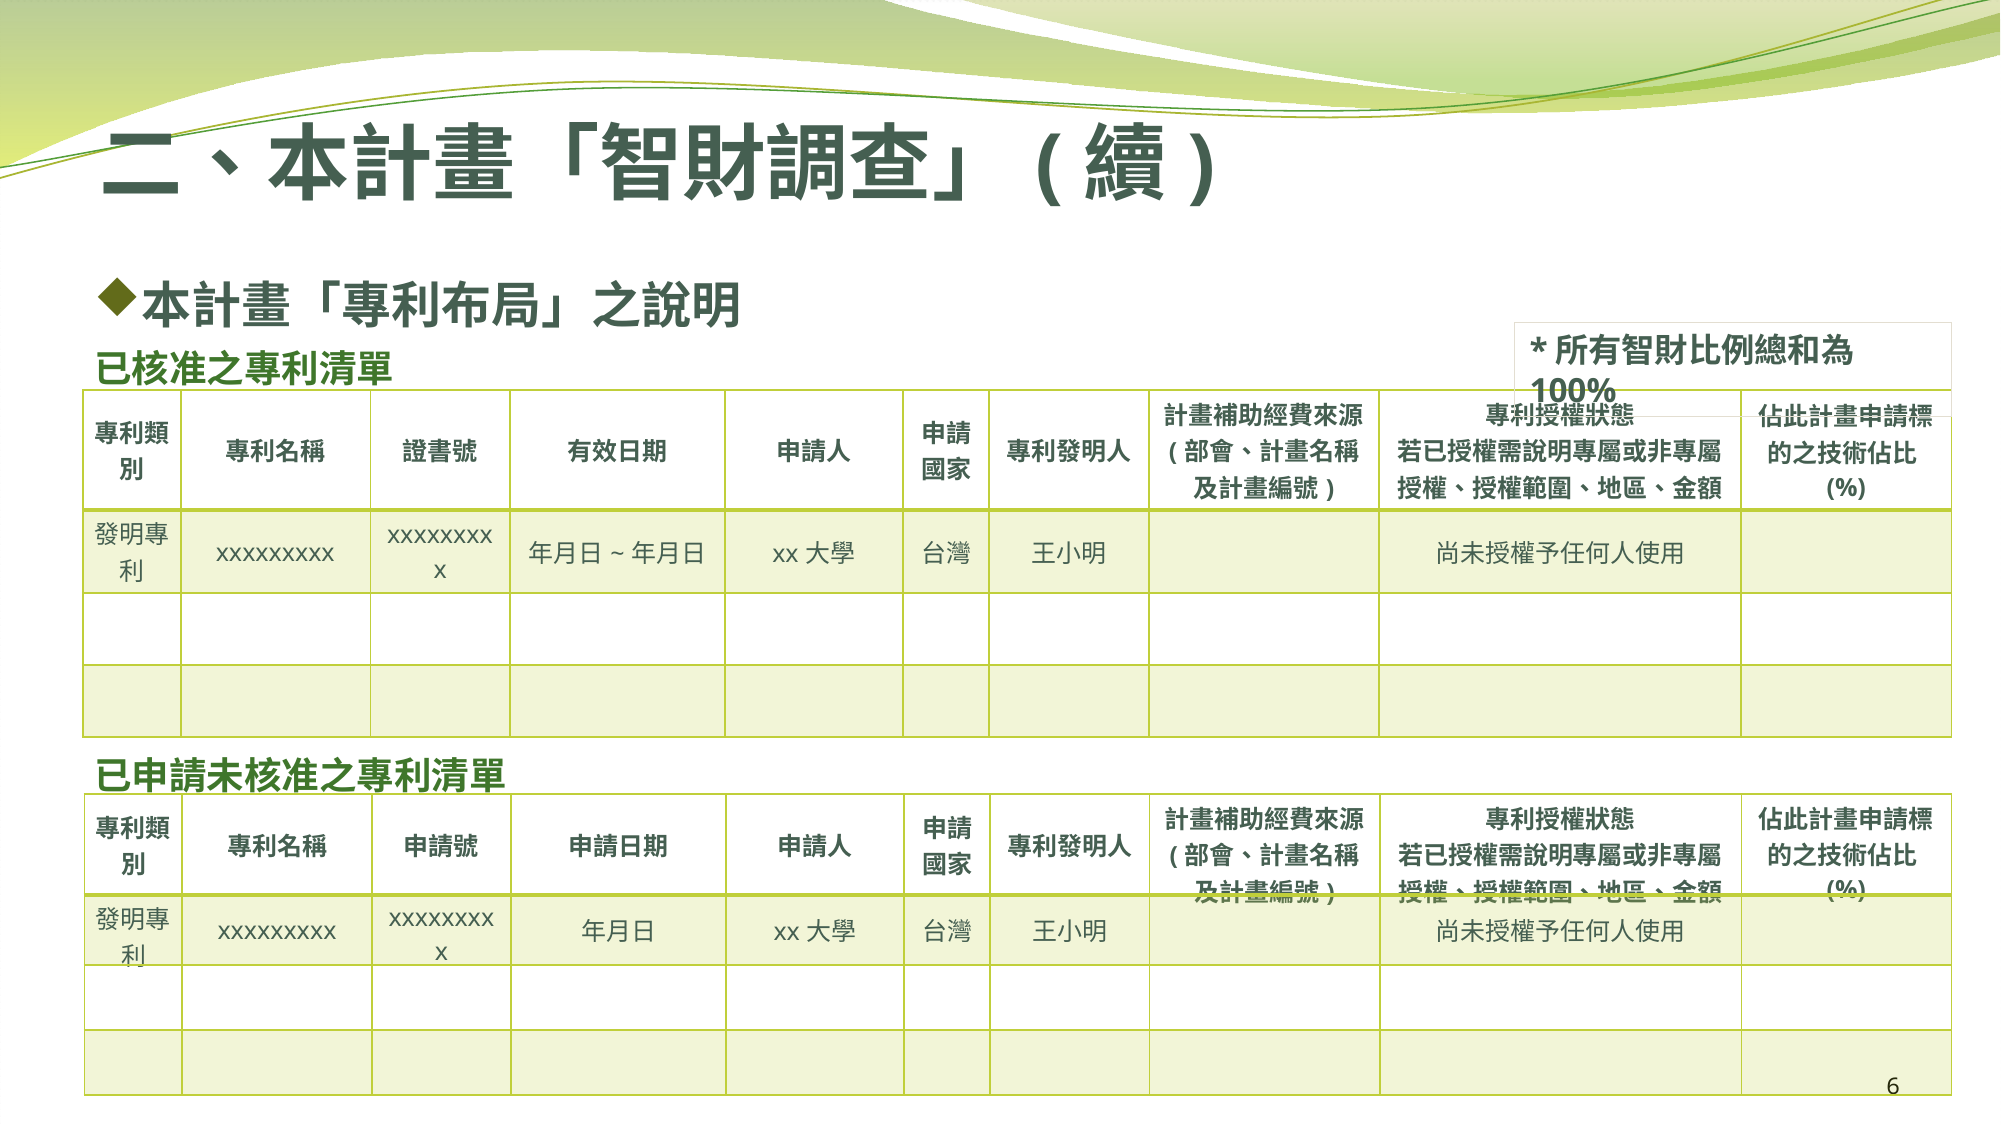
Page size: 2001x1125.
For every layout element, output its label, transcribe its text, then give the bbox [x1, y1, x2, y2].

table_cell 尚未授權予任何人使用 [1381, 897, 1741, 964]
table_cell [512, 966, 725, 1029]
table_cell [727, 966, 903, 1029]
table_header 佔此計畫申請標的之技術佔比(%) [1742, 417, 1951, 508]
table_header 計畫補助經費來源 (部會、計畫名稱及計畫編號) [1150, 398, 1378, 508]
table_cell xx大學 [727, 897, 903, 964]
table_cell [1150, 512, 1378, 592]
table_cell [373, 1031, 510, 1094]
table_cell [1150, 966, 1379, 1029]
table_cell 發明專利 [84, 512, 180, 592]
table_cell [1380, 594, 1740, 664]
table_cell [1381, 966, 1741, 1029]
table_header 申請號 [373, 805, 510, 893]
table_cell [1150, 1031, 1379, 1094]
table_cell [183, 1031, 371, 1094]
table_cell 王小明 [991, 897, 1149, 964]
table_cell [904, 666, 988, 722]
table_cell [1742, 666, 1951, 736]
table_header 專利類別 [84, 398, 180, 508]
table_cell [182, 666, 370, 722]
table_cell [1381, 1031, 1741, 1094]
table_cell [726, 594, 902, 664]
table_cell [1742, 966, 1951, 1029]
table_cell [1742, 594, 1951, 664]
table_cell [1150, 666, 1378, 722]
table_header 專利發明人 [990, 398, 1148, 508]
table_cell [904, 594, 988, 664]
table_cell [1742, 1031, 1951, 1094]
table_cell 發明專利 [85, 897, 181, 964]
table_header 專利發明人 [991, 805, 1149, 893]
table_cell [371, 666, 509, 722]
table_header 佔此計畫申請標的之技術佔比(%) [1742, 795, 1951, 893]
table_cell [991, 966, 1149, 1029]
table_cell 年月日~年月日 [511, 512, 724, 592]
table_cell [182, 594, 370, 664]
table_cell [371, 594, 509, 664]
table_header 專利名稱 [183, 805, 371, 893]
table_cell [183, 966, 371, 1029]
table_cell [1742, 897, 1951, 964]
table_cell [1742, 512, 1951, 592]
text_box 已申請未核准之專利清單 [79, 722, 1817, 805]
table_cell [1380, 666, 1740, 722]
table_cell [727, 1031, 903, 1094]
table_cell xxxxxxxxx [182, 512, 370, 592]
table_header 申請人 [726, 398, 902, 508]
table_header 專利類別 [85, 805, 181, 893]
table_cell [990, 594, 1148, 664]
table_cell [85, 1031, 181, 1094]
table_cell 年月日 [512, 897, 725, 964]
title 二、本計畫「智財調查」(續) [99, 85, 1900, 211]
table_cell [84, 666, 180, 722]
table_header 申請國家 [904, 398, 988, 508]
table_header 專利名稱 [182, 398, 370, 508]
text_box *所有智財比例總和為100% [1514, 322, 1952, 417]
table_header 申請國家 [905, 805, 989, 893]
table_header 專利授權狀態 若已授權需說明專屬或非專屬授權、授權範圍、地區、金額 [1381, 805, 1741, 893]
table_cell [990, 666, 1148, 722]
table_header 專利授權狀態 若已授權需說明專屬或非專屬授權、授權範圍、地區、金額 [1380, 398, 1740, 508]
table_header 計畫補助經費來源 (部會、計畫名稱及計畫編號) [1150, 805, 1379, 893]
table_cell [991, 1031, 1149, 1094]
table_cell [511, 594, 724, 664]
table_cell [905, 966, 989, 1029]
table_cell [85, 966, 181, 1029]
table_cell [905, 1031, 989, 1094]
table_cell [511, 666, 724, 722]
table_cell [1150, 897, 1379, 964]
slide_number 6 [1733, 1096, 1900, 1103]
table_cell [512, 1031, 725, 1094]
table_header 申請人 [727, 805, 903, 893]
table_cell [373, 966, 510, 1029]
table_cell [1150, 594, 1378, 664]
table_cell 尚未授權予任何人使用 [1380, 512, 1740, 592]
table_cell xx大學 [726, 512, 902, 592]
table_cell 台灣 [905, 897, 989, 964]
table_cell 王小明 [990, 512, 1148, 592]
table_cell [726, 666, 902, 722]
table_header 申請日期 [512, 805, 725, 893]
table_header 有效日期 [511, 398, 724, 508]
table_cell xxxxxxxxx [371, 512, 509, 592]
table_cell xxxxxxxxx [183, 897, 371, 964]
table_header 證書號 [371, 398, 509, 508]
table_cell xxxxxxxxx [373, 897, 510, 964]
text_box 已核准之專利清單 [79, 315, 1817, 398]
table_cell [84, 594, 180, 664]
list 本計畫「專利布局」之說明 [79, 235, 1914, 322]
table_cell 台灣 [904, 512, 988, 592]
